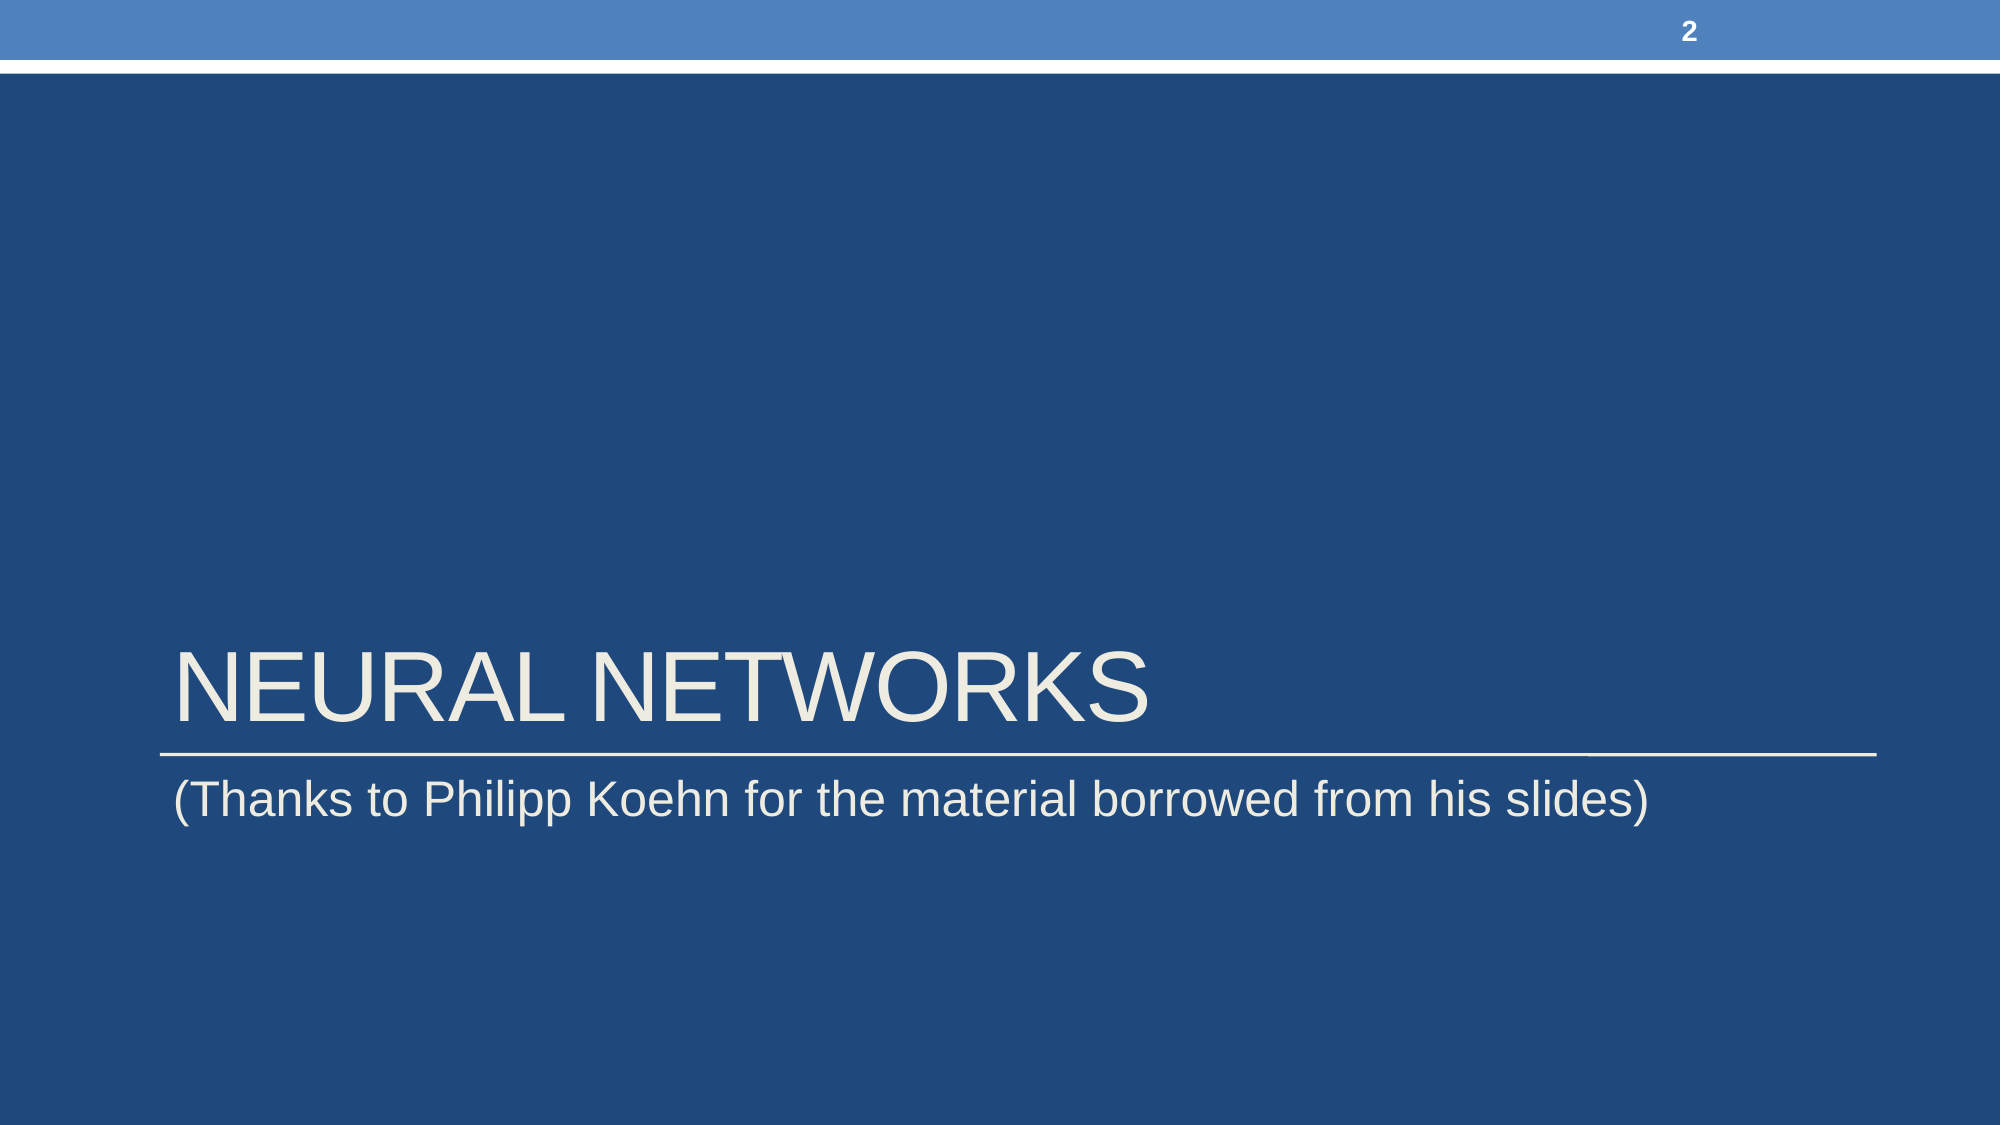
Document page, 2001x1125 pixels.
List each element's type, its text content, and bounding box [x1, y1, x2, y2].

title Neural Networks [157, 387, 1858, 749]
list (Thanks to Philipp Koehn for the material borrowed from his slides) [157, 758, 1858, 1006]
slide_number 2 [1666, 3, 1900, 57]
